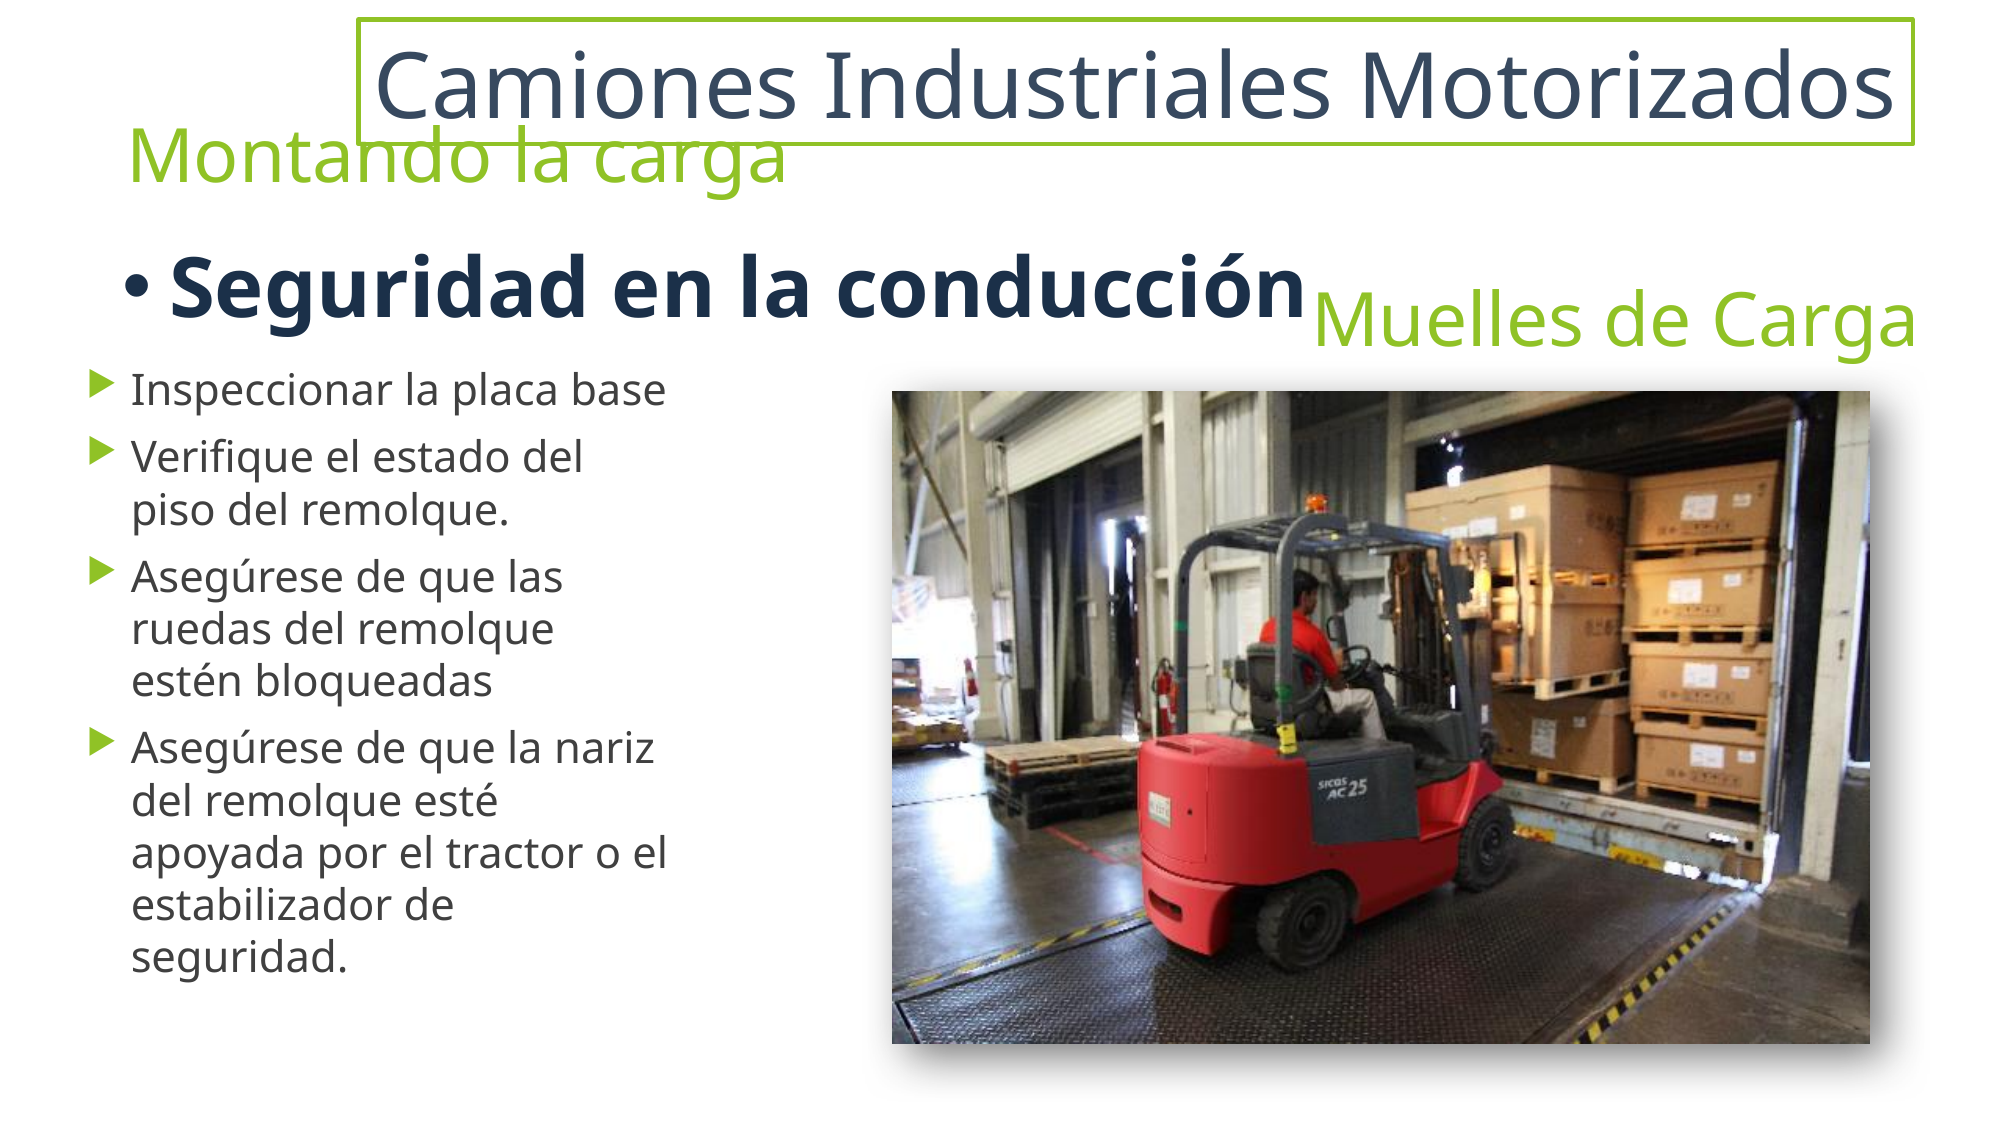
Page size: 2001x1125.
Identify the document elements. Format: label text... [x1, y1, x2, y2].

text_box Camiones Industriales Motorizados [358, 19, 1913, 145]
title Montando la carga [111, 99, 1522, 263]
list Inspeccionar la placa base Verifique el estado del piso del remolque. Asegúrese de que las ruedas del remolque estén bloqueadas Asegúrese de que la nariz del remolque esté apoyada por el tractor o el estabilizador de seguridad. [0, 354, 694, 992]
picture [891, 391, 1871, 1044]
text_box Muelles de Carga [1296, 263, 1935, 369]
text_box Seguridad en la conducción [107, 227, 1325, 342]
